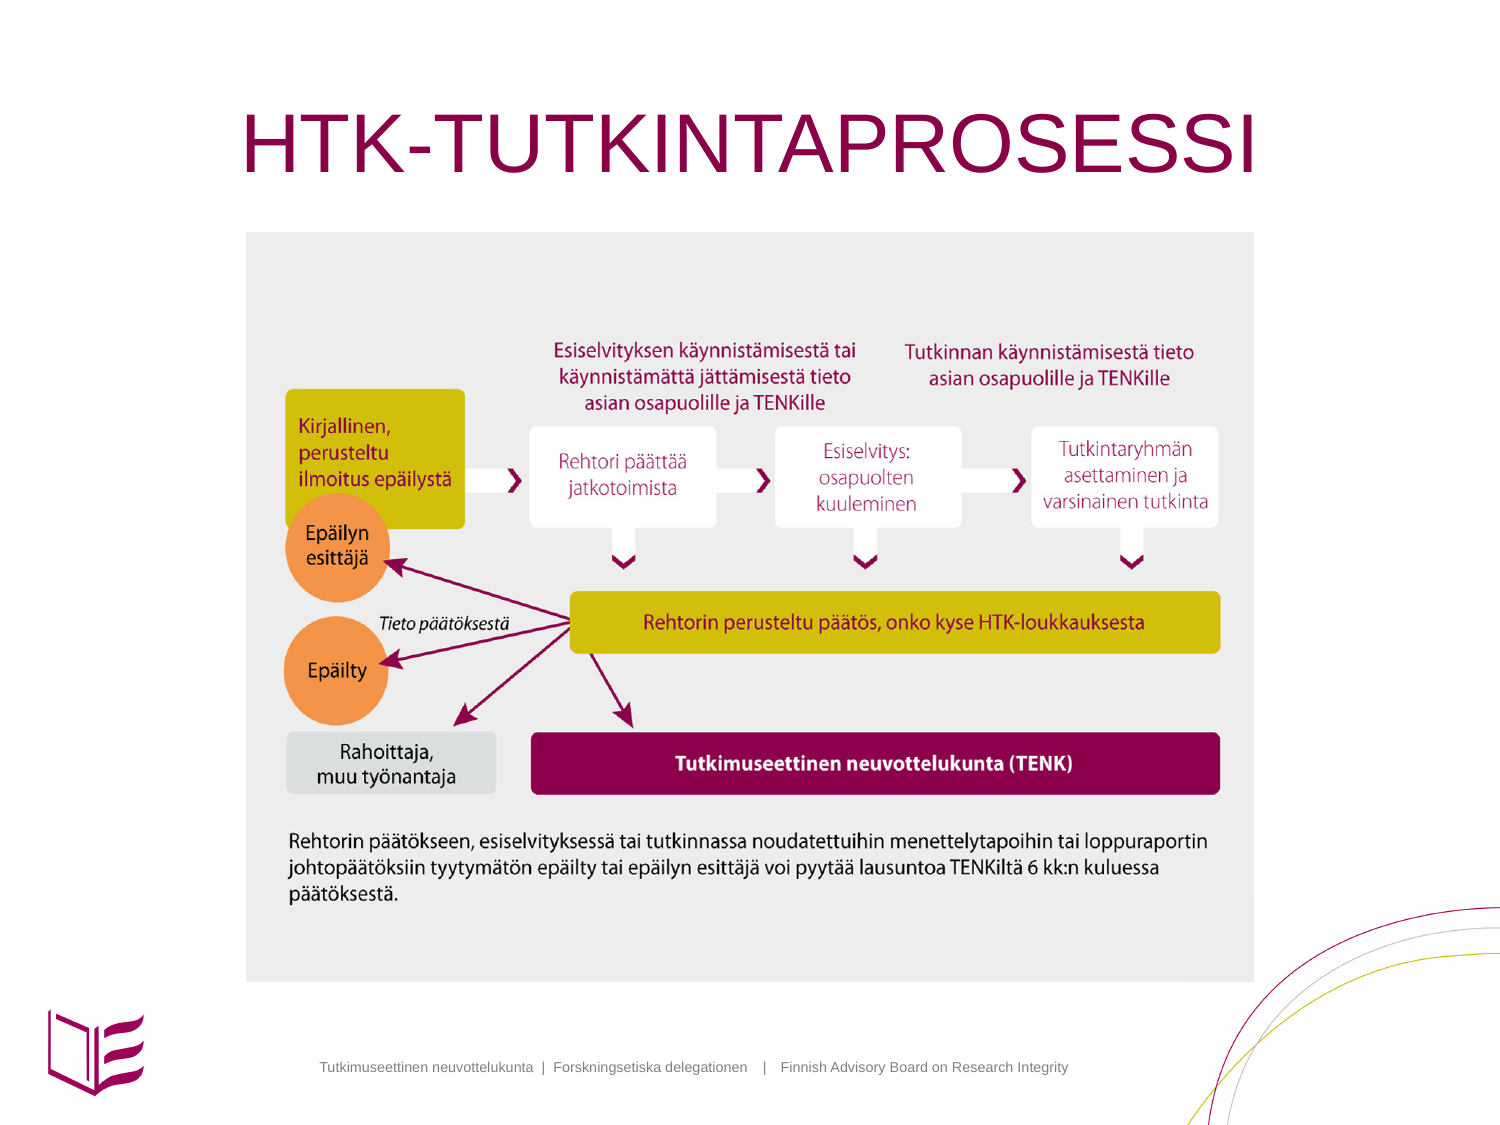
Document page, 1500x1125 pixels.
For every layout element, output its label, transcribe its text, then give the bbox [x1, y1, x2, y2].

title HTK-TUTKINTAPROSESSI [75, 45, 1425, 233]
picture [36, 1000, 154, 1108]
picture [1183, 898, 1500, 1125]
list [245, 232, 1254, 983]
